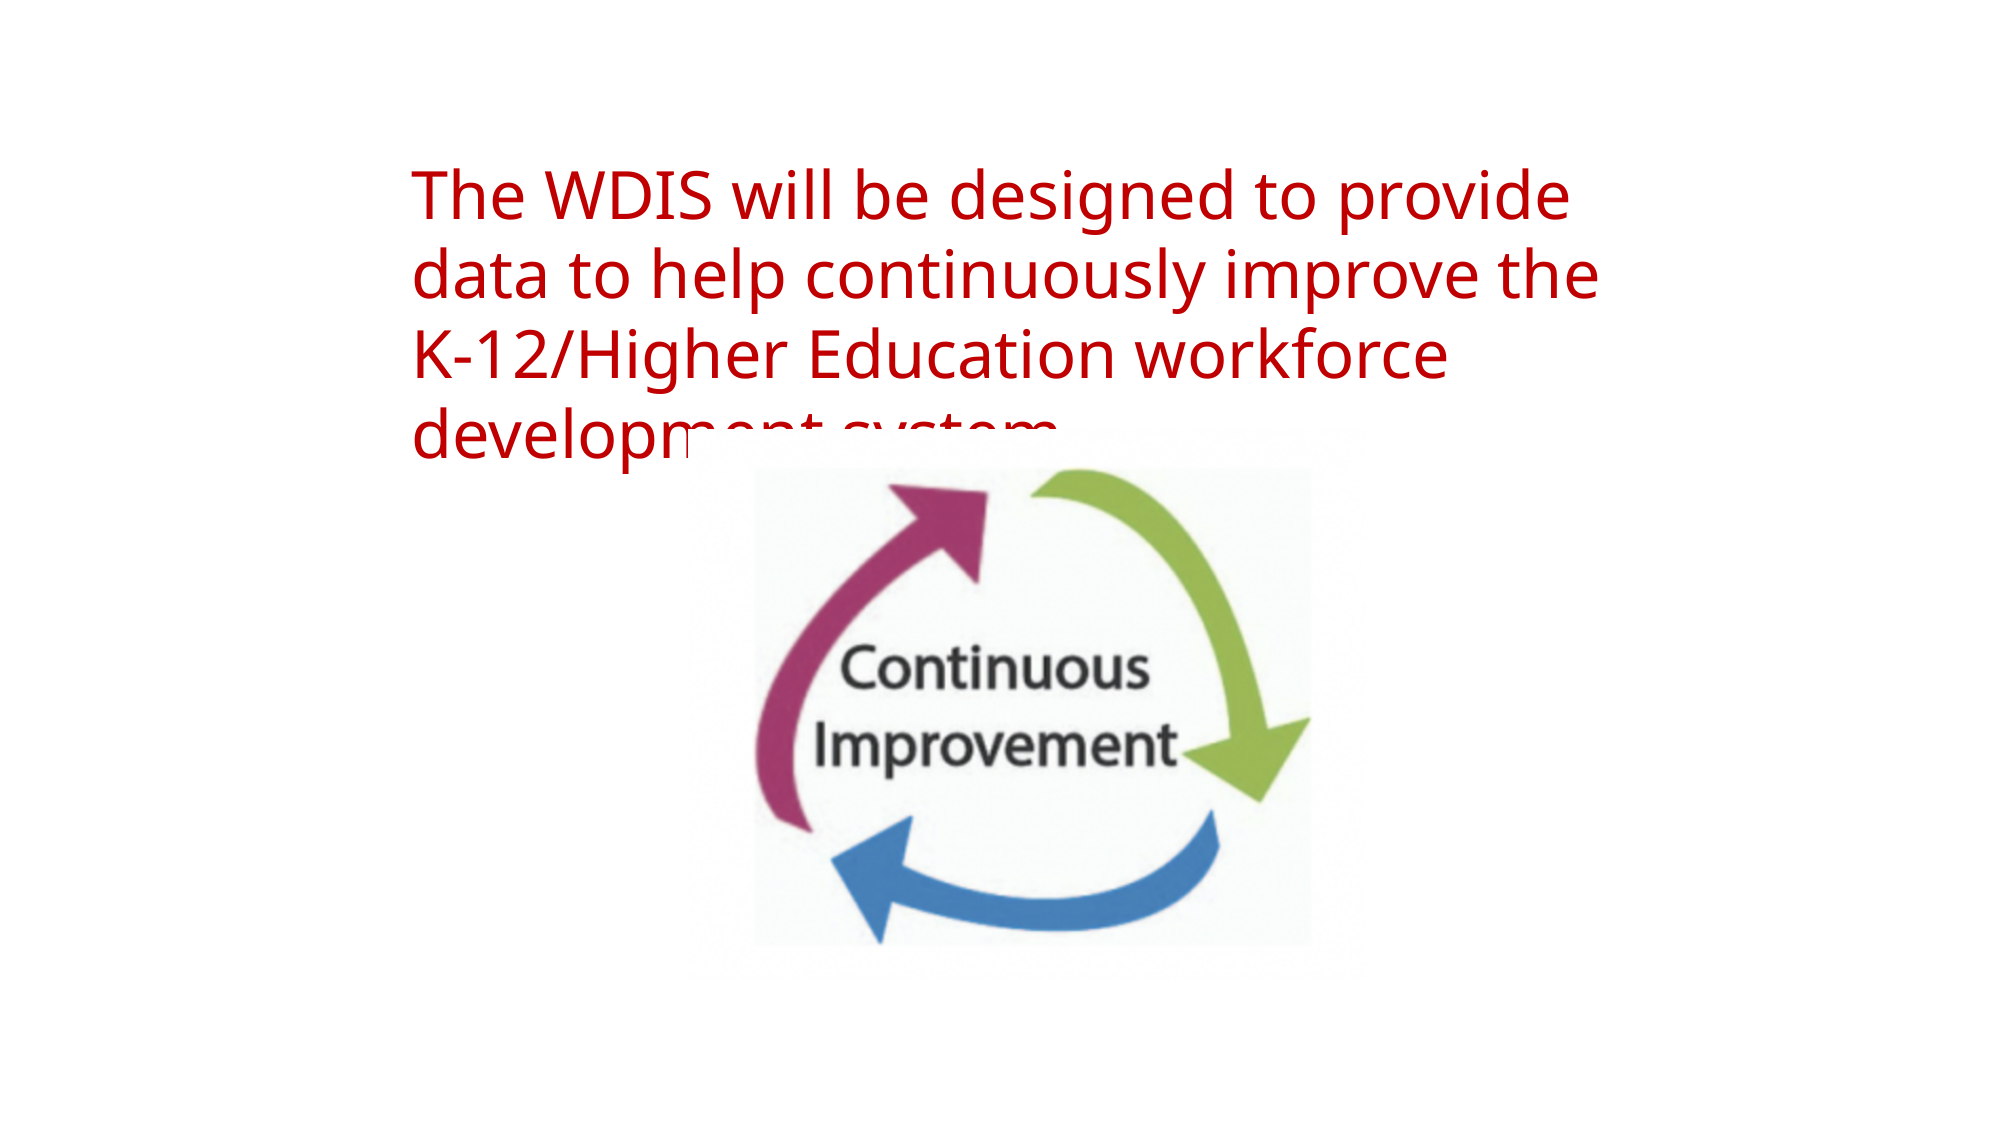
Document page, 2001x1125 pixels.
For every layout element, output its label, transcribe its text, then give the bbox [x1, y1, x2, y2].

text_box The WDIS will be designed to provide data to help continuously improve the K-12/Higher Education workforce development system [396, 144, 1659, 480]
picture [688, 429, 1367, 981]
